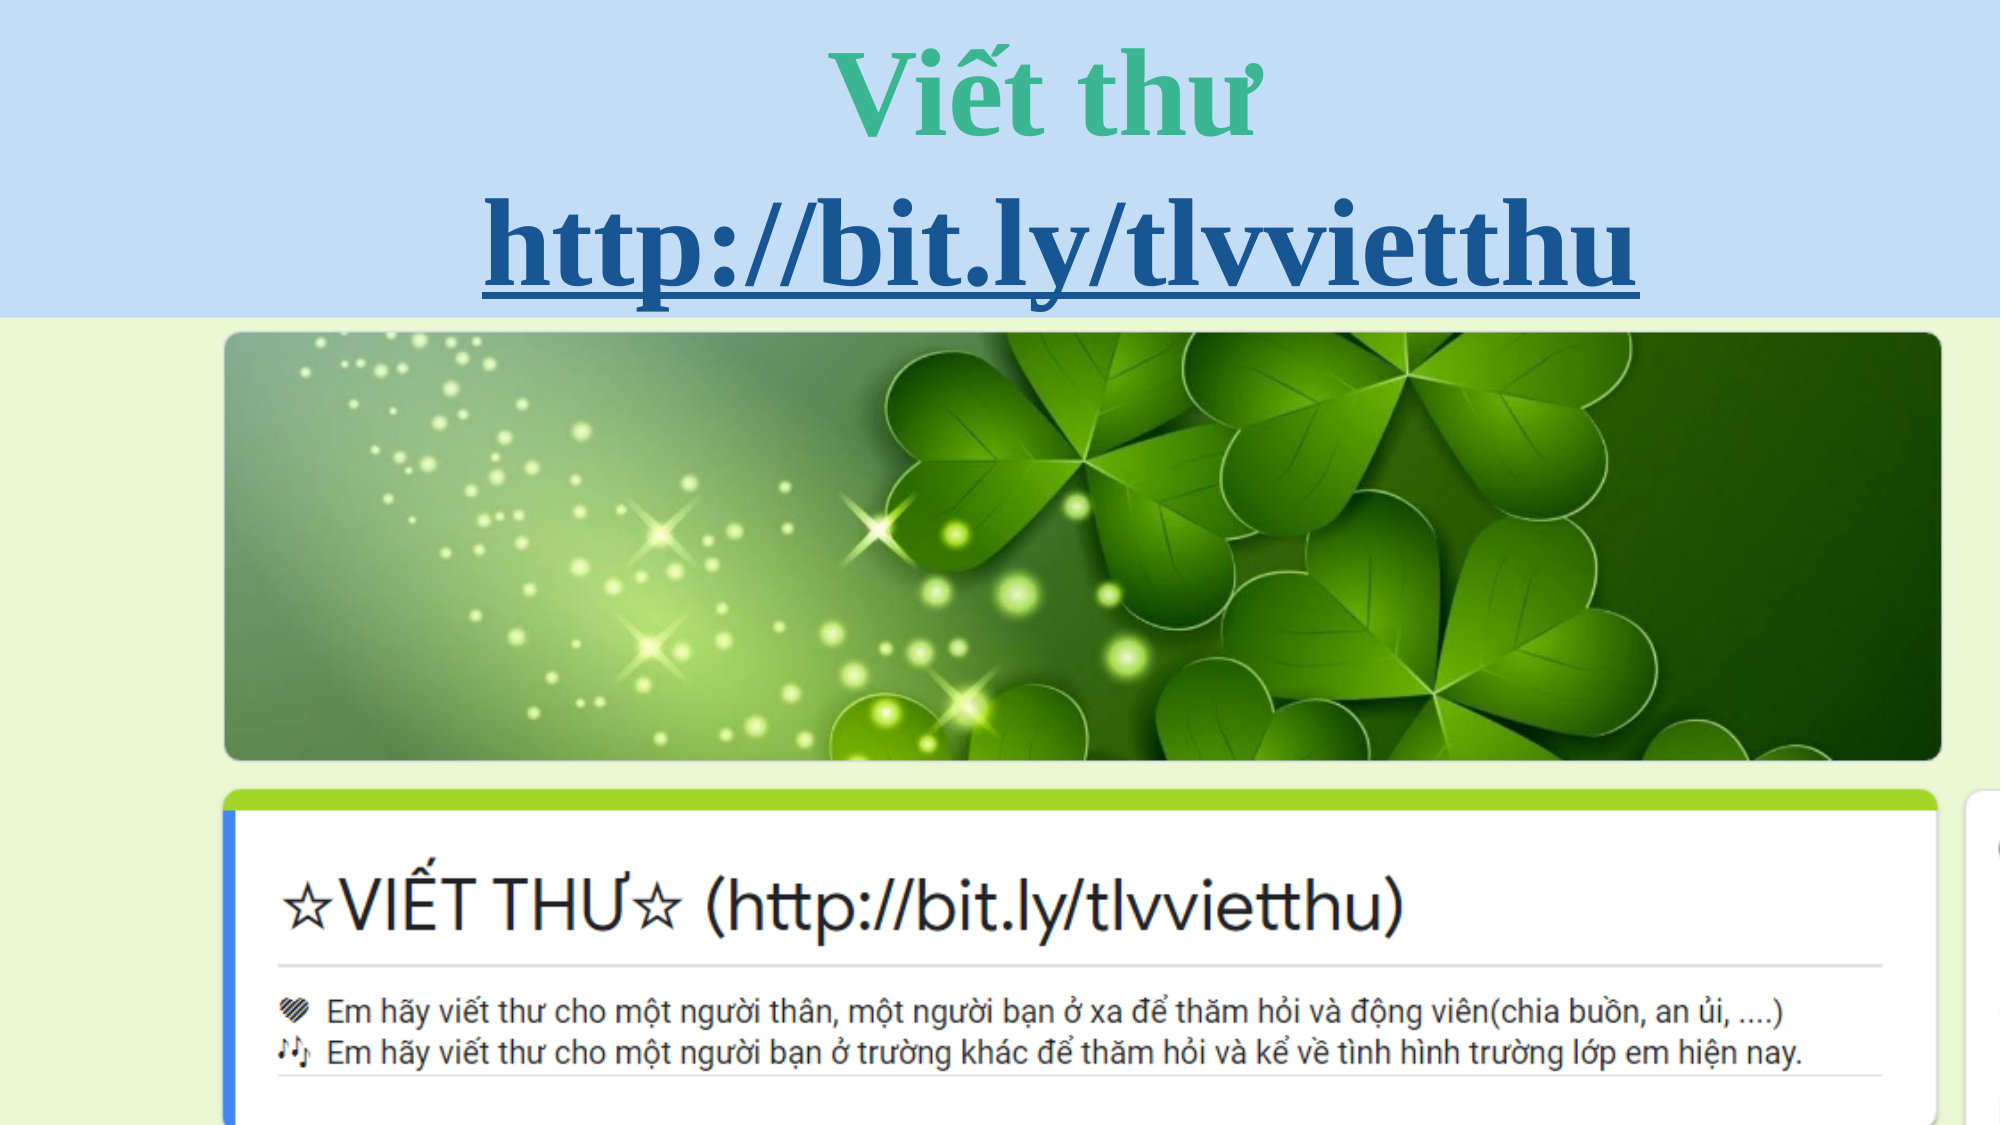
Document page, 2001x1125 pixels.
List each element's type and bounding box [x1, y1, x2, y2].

text_box [0, 0, 2000, 1125]
